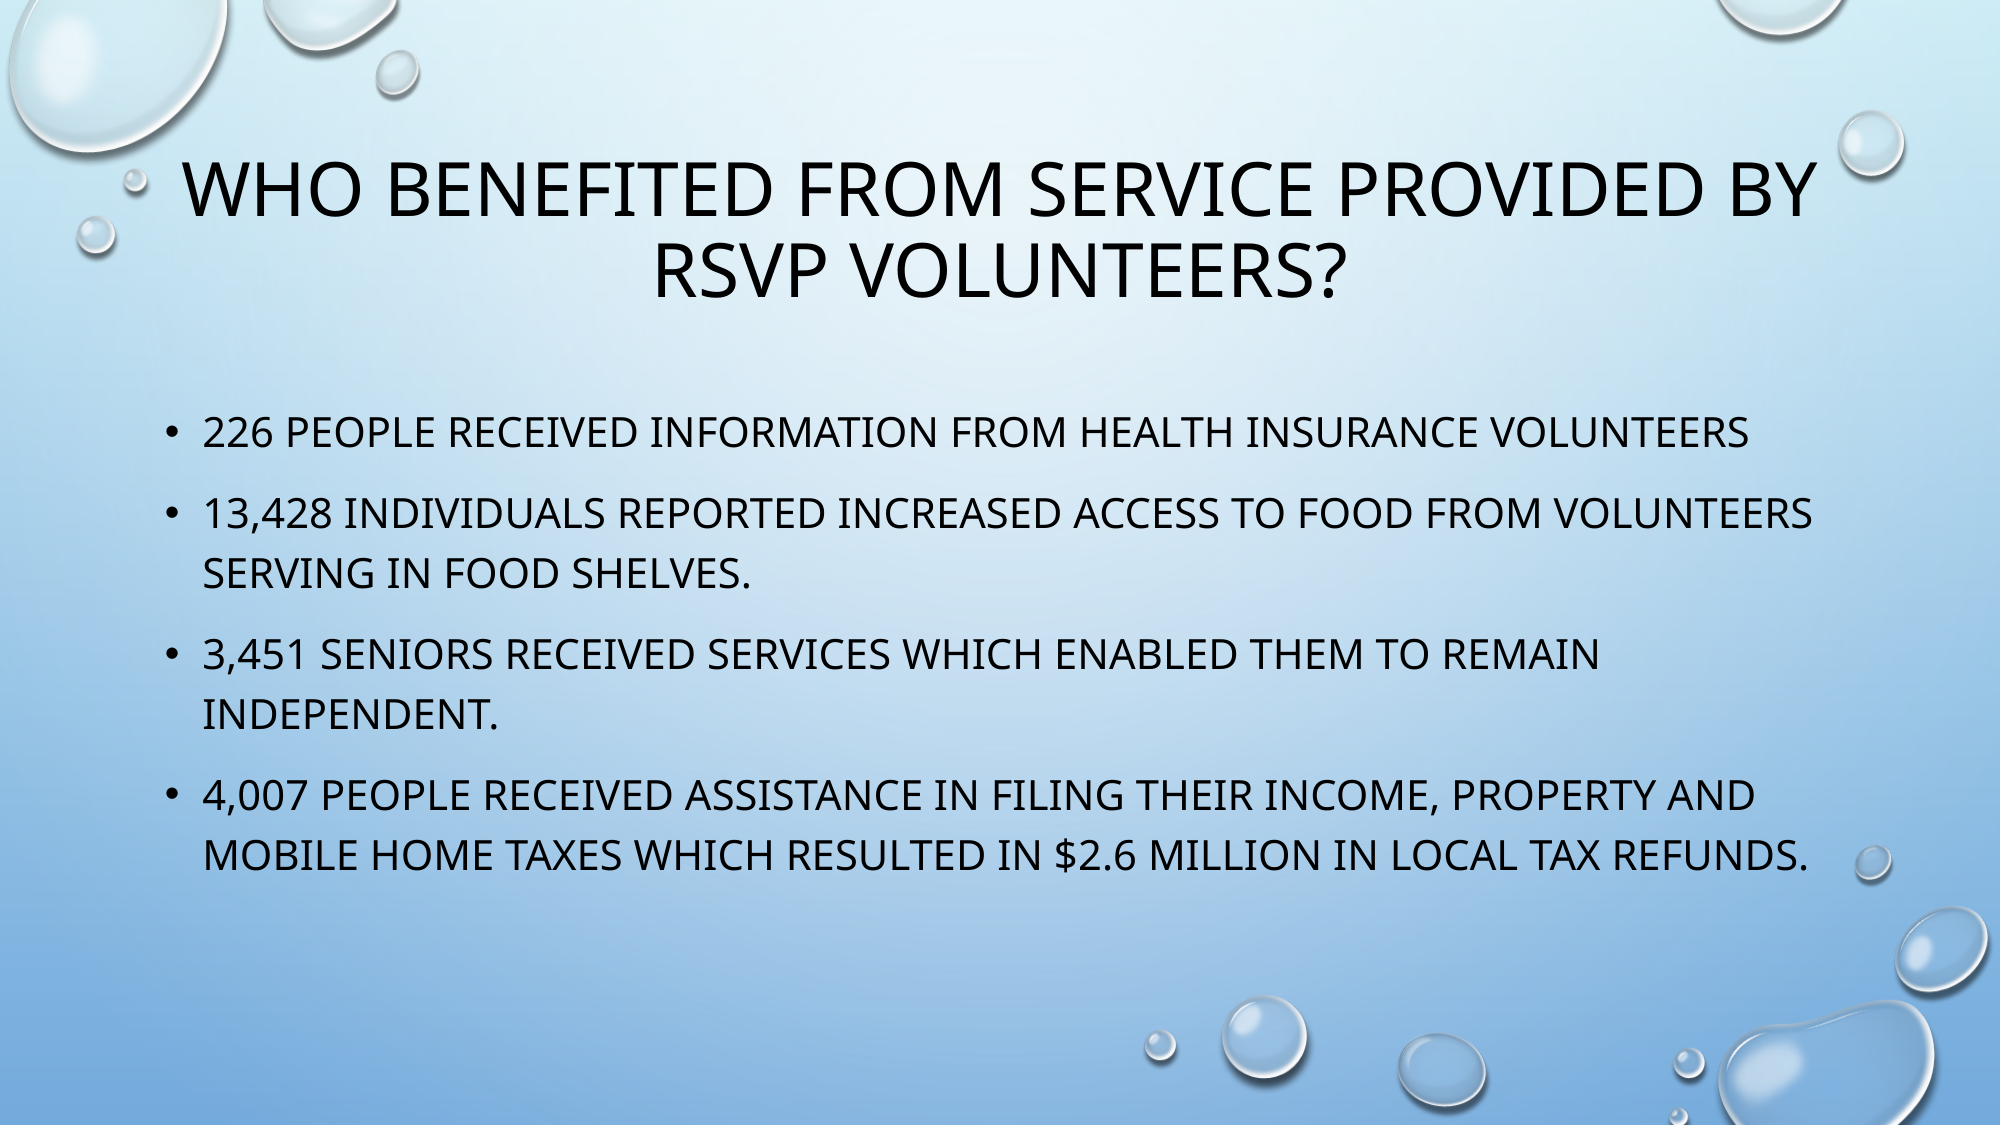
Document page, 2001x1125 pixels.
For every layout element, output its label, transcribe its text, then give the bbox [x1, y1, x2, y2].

title Who benefited from service provided by rsvp volunteers? [149, 101, 1851, 364]
picture [0, 0, 2000, 1125]
list 226 people received information from health insurance volunteers 13,428 individuals reported increased access to food from volunteers serving in food shelves. 3,451 Seniors received services which enabled them to remain independent. 4,007 people received assistance in filing their income, property and mobile home taxes which resulted in $2.6 Million in local tax refunds. [149, 388, 1850, 950]
